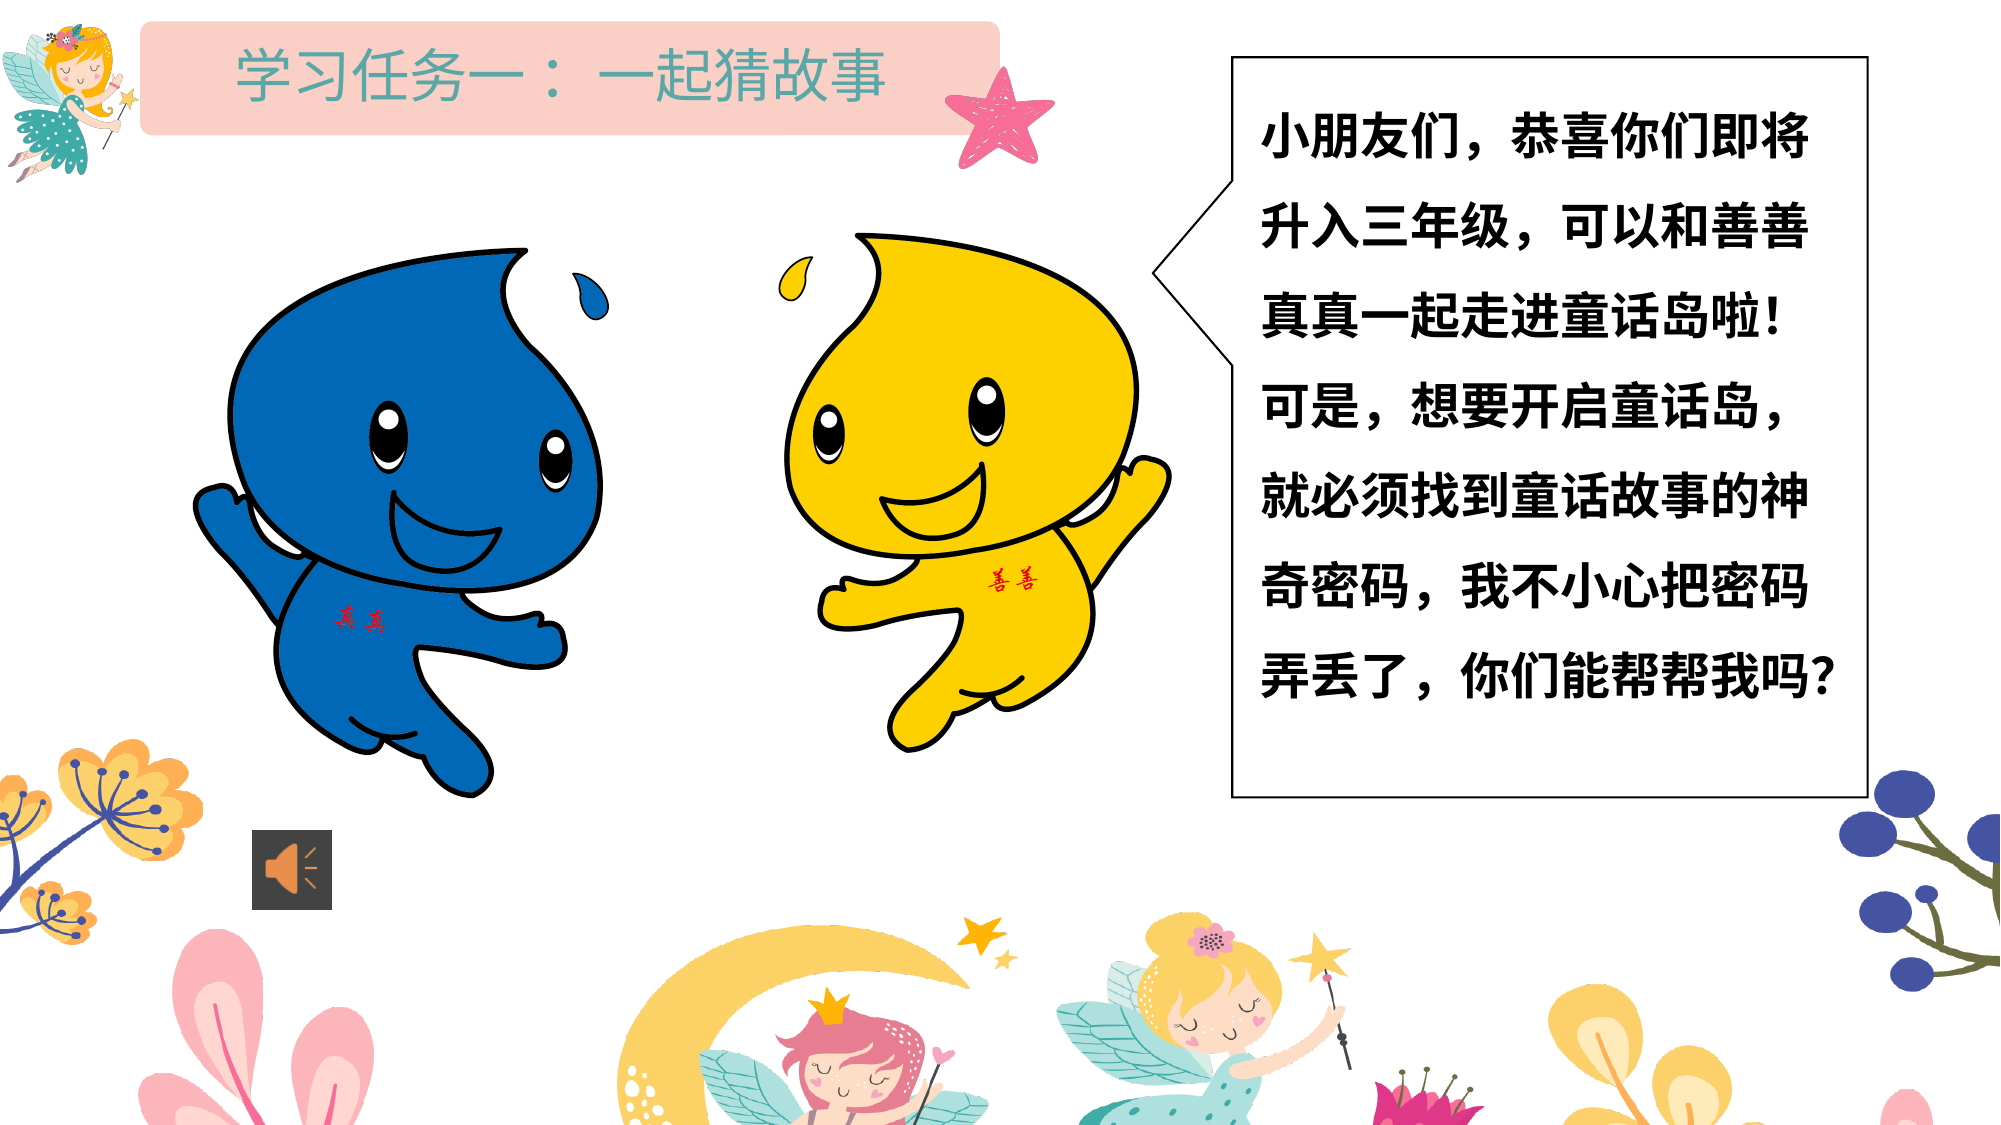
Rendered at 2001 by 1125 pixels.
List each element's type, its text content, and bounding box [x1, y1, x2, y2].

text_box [1232, 57, 1868, 798]
picture [0, 201, 2000, 1125]
picture [945, 66, 1055, 169]
text_box [139, 20, 1001, 137]
text_box 学习任务一 ：一起猜故事 [219, 31, 946, 125]
picture [0, 12, 139, 200]
